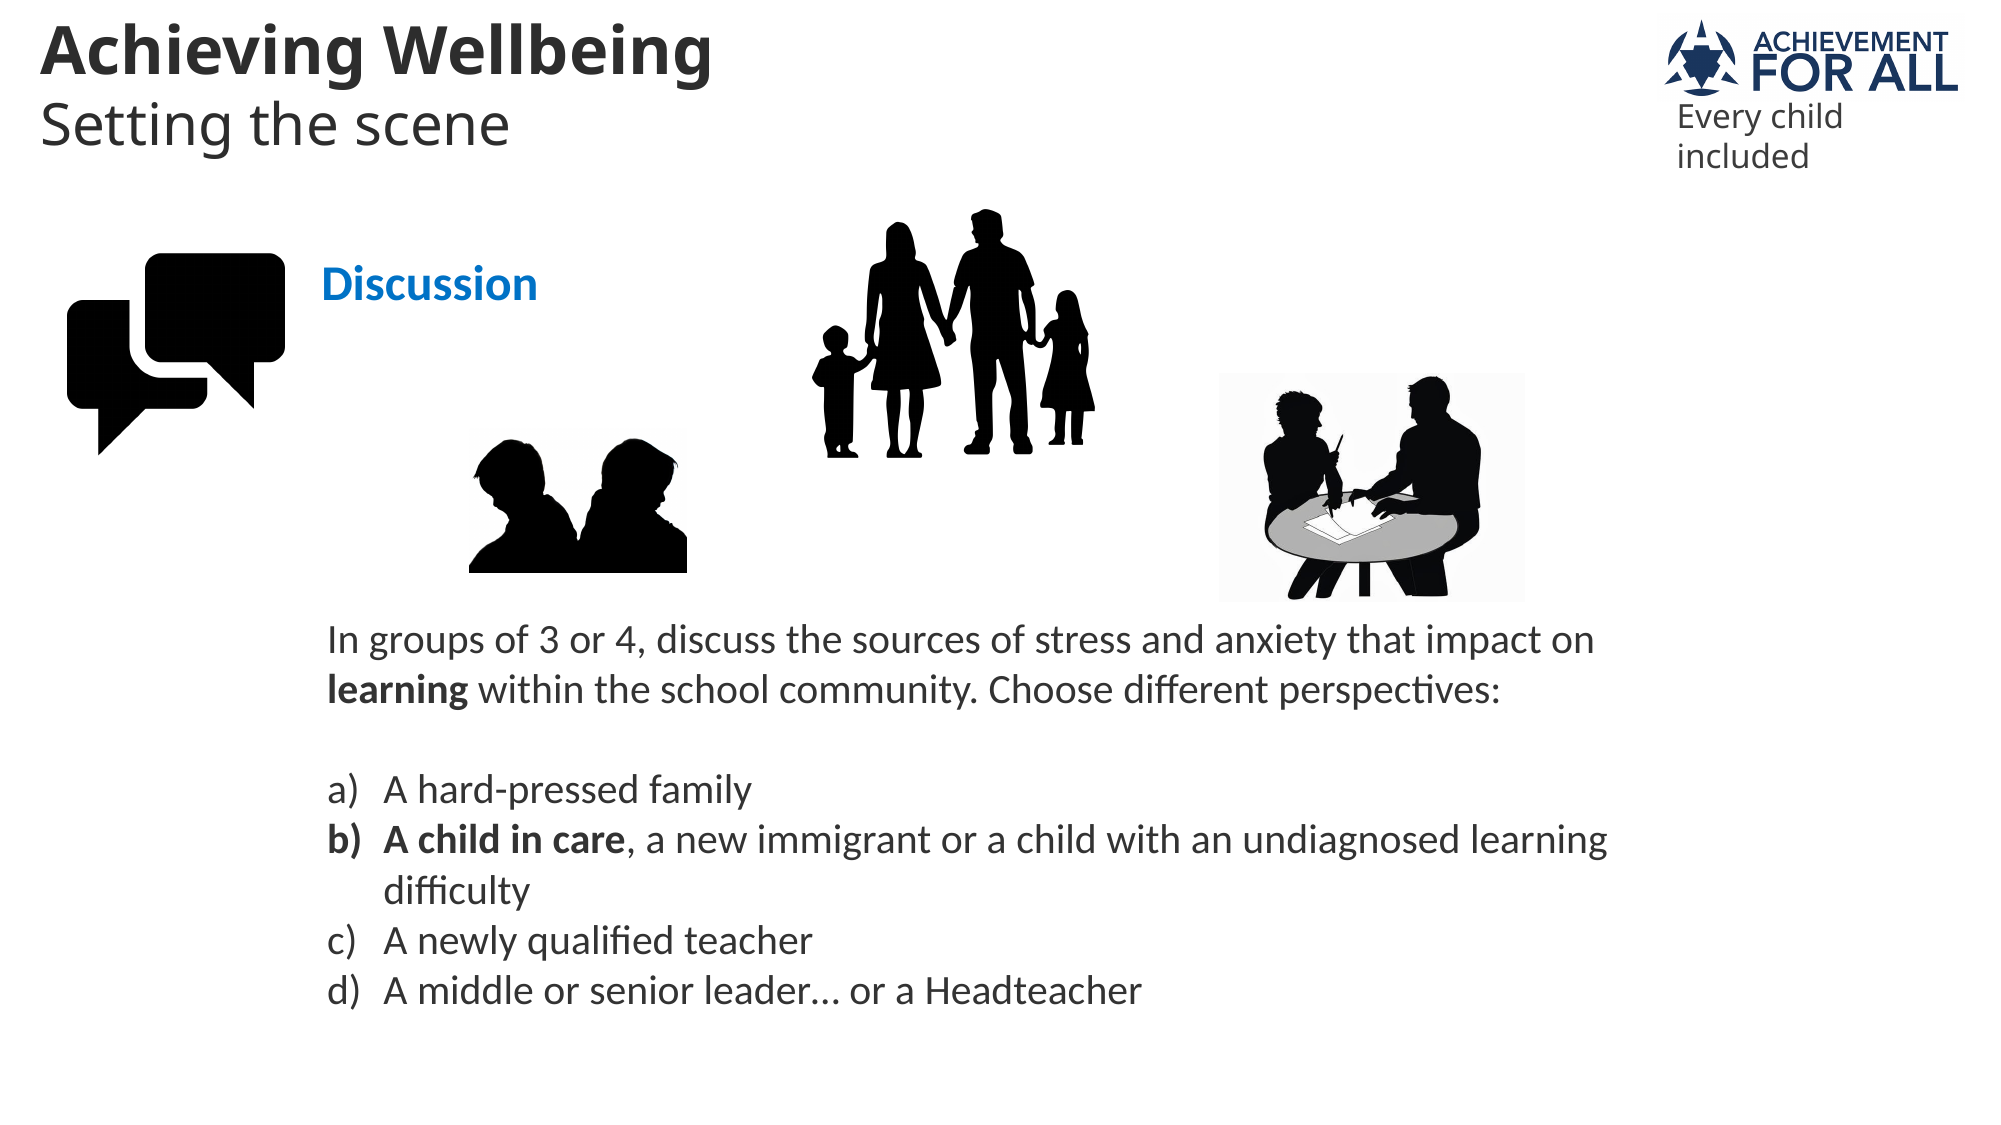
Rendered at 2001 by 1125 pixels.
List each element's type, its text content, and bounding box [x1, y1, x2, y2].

picture [67, 222, 286, 471]
picture [1657, 13, 1965, 102]
text_box Discussion [306, 243, 554, 319]
picture [1219, 373, 1525, 602]
text_box Achieving Wellbeing Setting the scene [25, 0, 1060, 185]
picture [469, 427, 687, 573]
text_box In groups of 3 or 4, discuss the sources of stress and anxiety that impact on learning within the school community. Choose different perspectives: A hard-pressed family A child in care, a new immigrant or a child with an undiagnosed learning difficulty A newly qualified teacher A middle or senior leader… or a Headteacher [312, 604, 1688, 1120]
picture [812, 208, 1095, 458]
